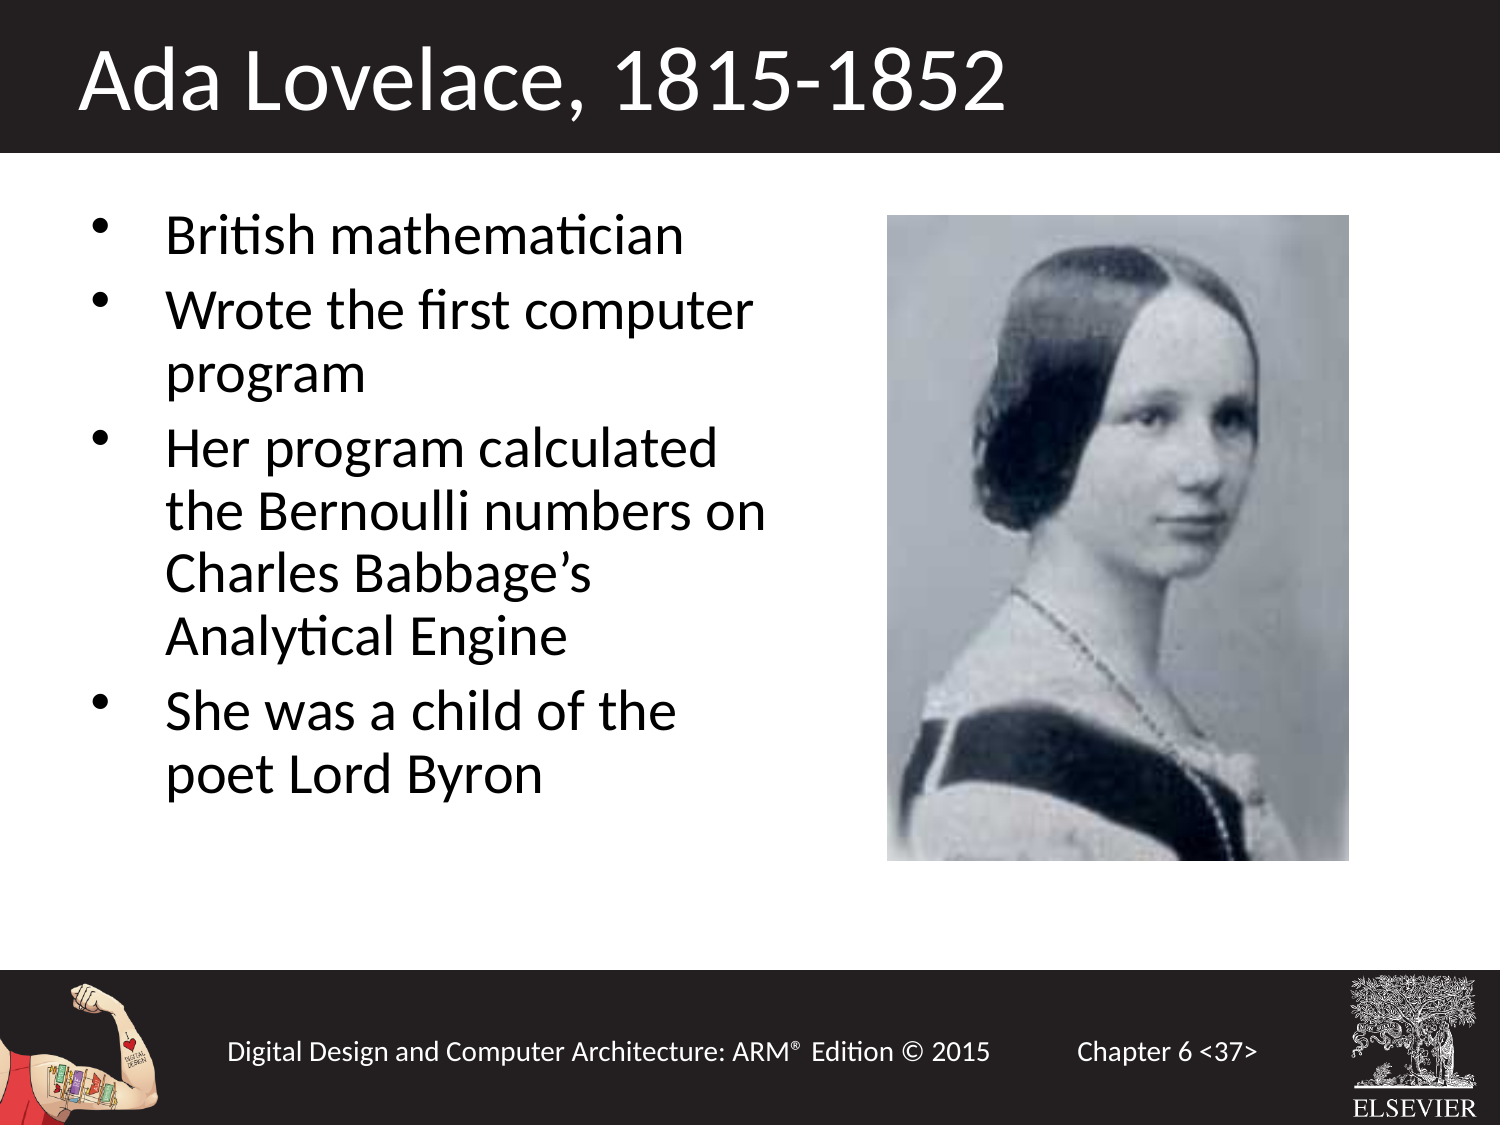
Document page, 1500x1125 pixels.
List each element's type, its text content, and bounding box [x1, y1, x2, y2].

picture [887, 215, 1349, 861]
picture [0, 979, 163, 1125]
picture [1350, 974, 1477, 1117]
text_box Ada Lovelace, 1815-1852 [63, 11, 1488, 136]
text_box British mathematician Wrote the first computer program Her program calculated the Bernoulli numbers on Charles Babbage’s Analytical Engine She was a child of the poet Lord Byron [75, 197, 814, 885]
